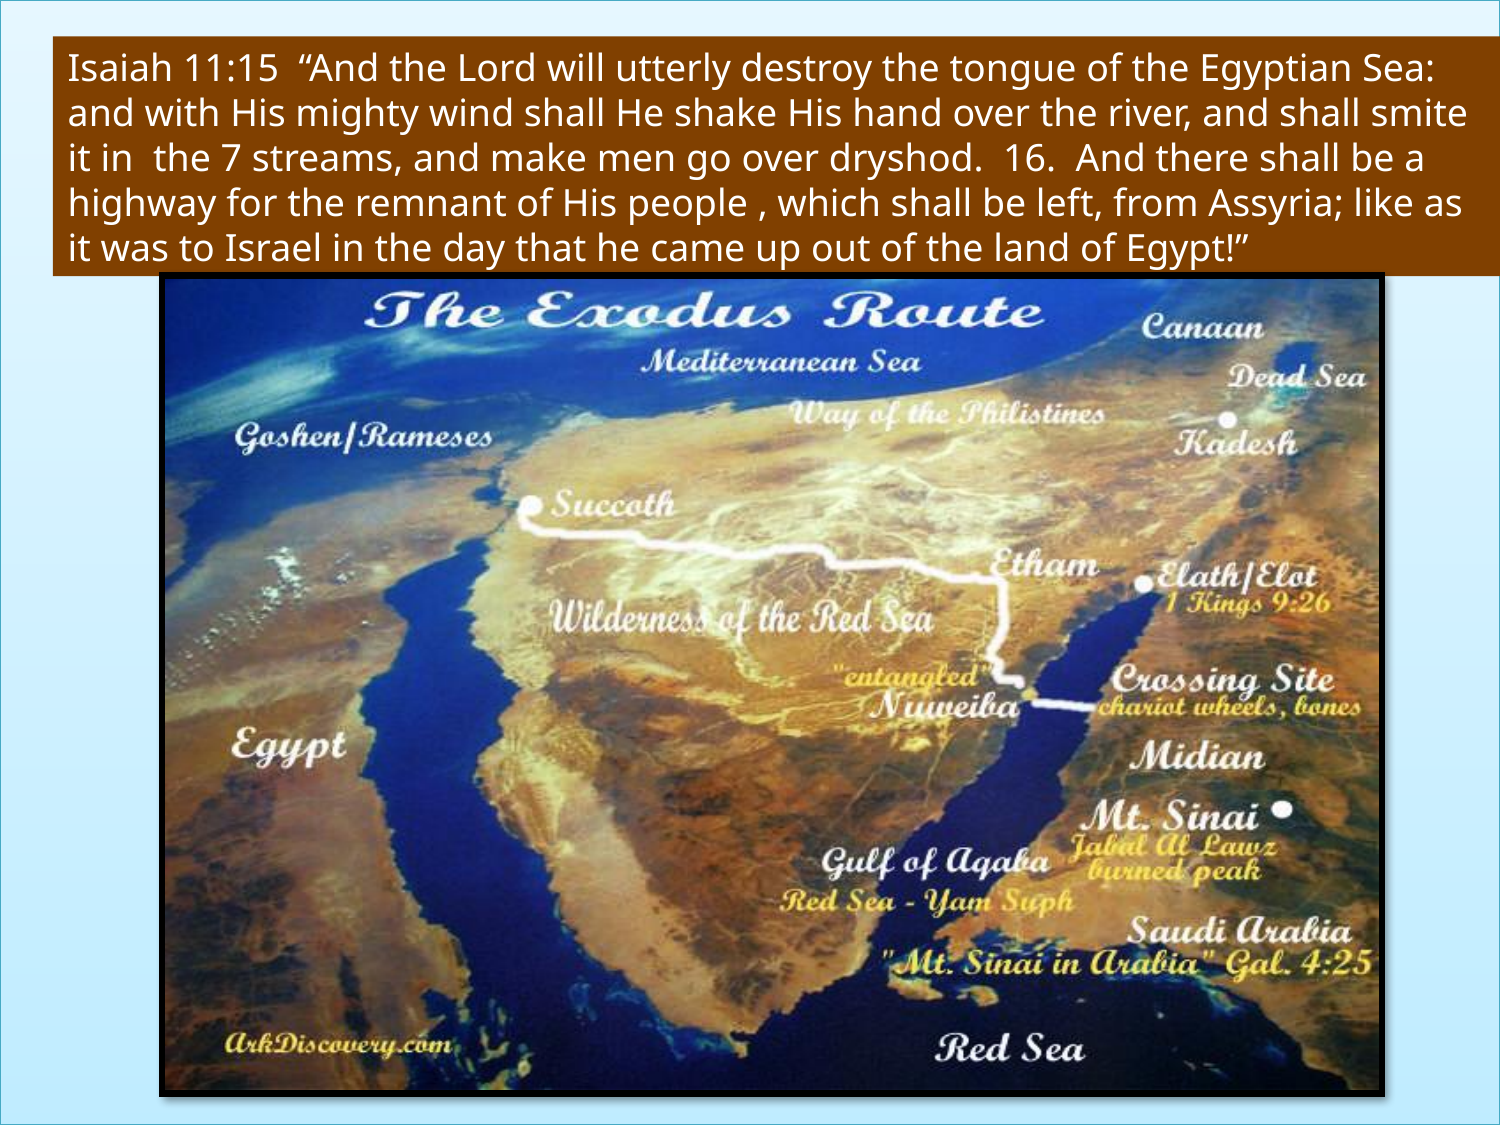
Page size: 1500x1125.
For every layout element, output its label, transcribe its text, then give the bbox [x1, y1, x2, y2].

text_box [0, 0, 1500, 1125]
text_box Isaiah 11:15 “And the Lord will utterly destroy the tongue of the Egyptian Sea: and with His mighty wind shall He shake His hand over the river, and shall smite it in the 7 streams, and make men go over dryshod. 16. And there shall be a highway for the remnant of His people , which shall be left, from Assyria; like as it was to Israel in the day that he came up out of the land of Egypt!” [52, 36, 1500, 277]
picture [165, 278, 1380, 1091]
